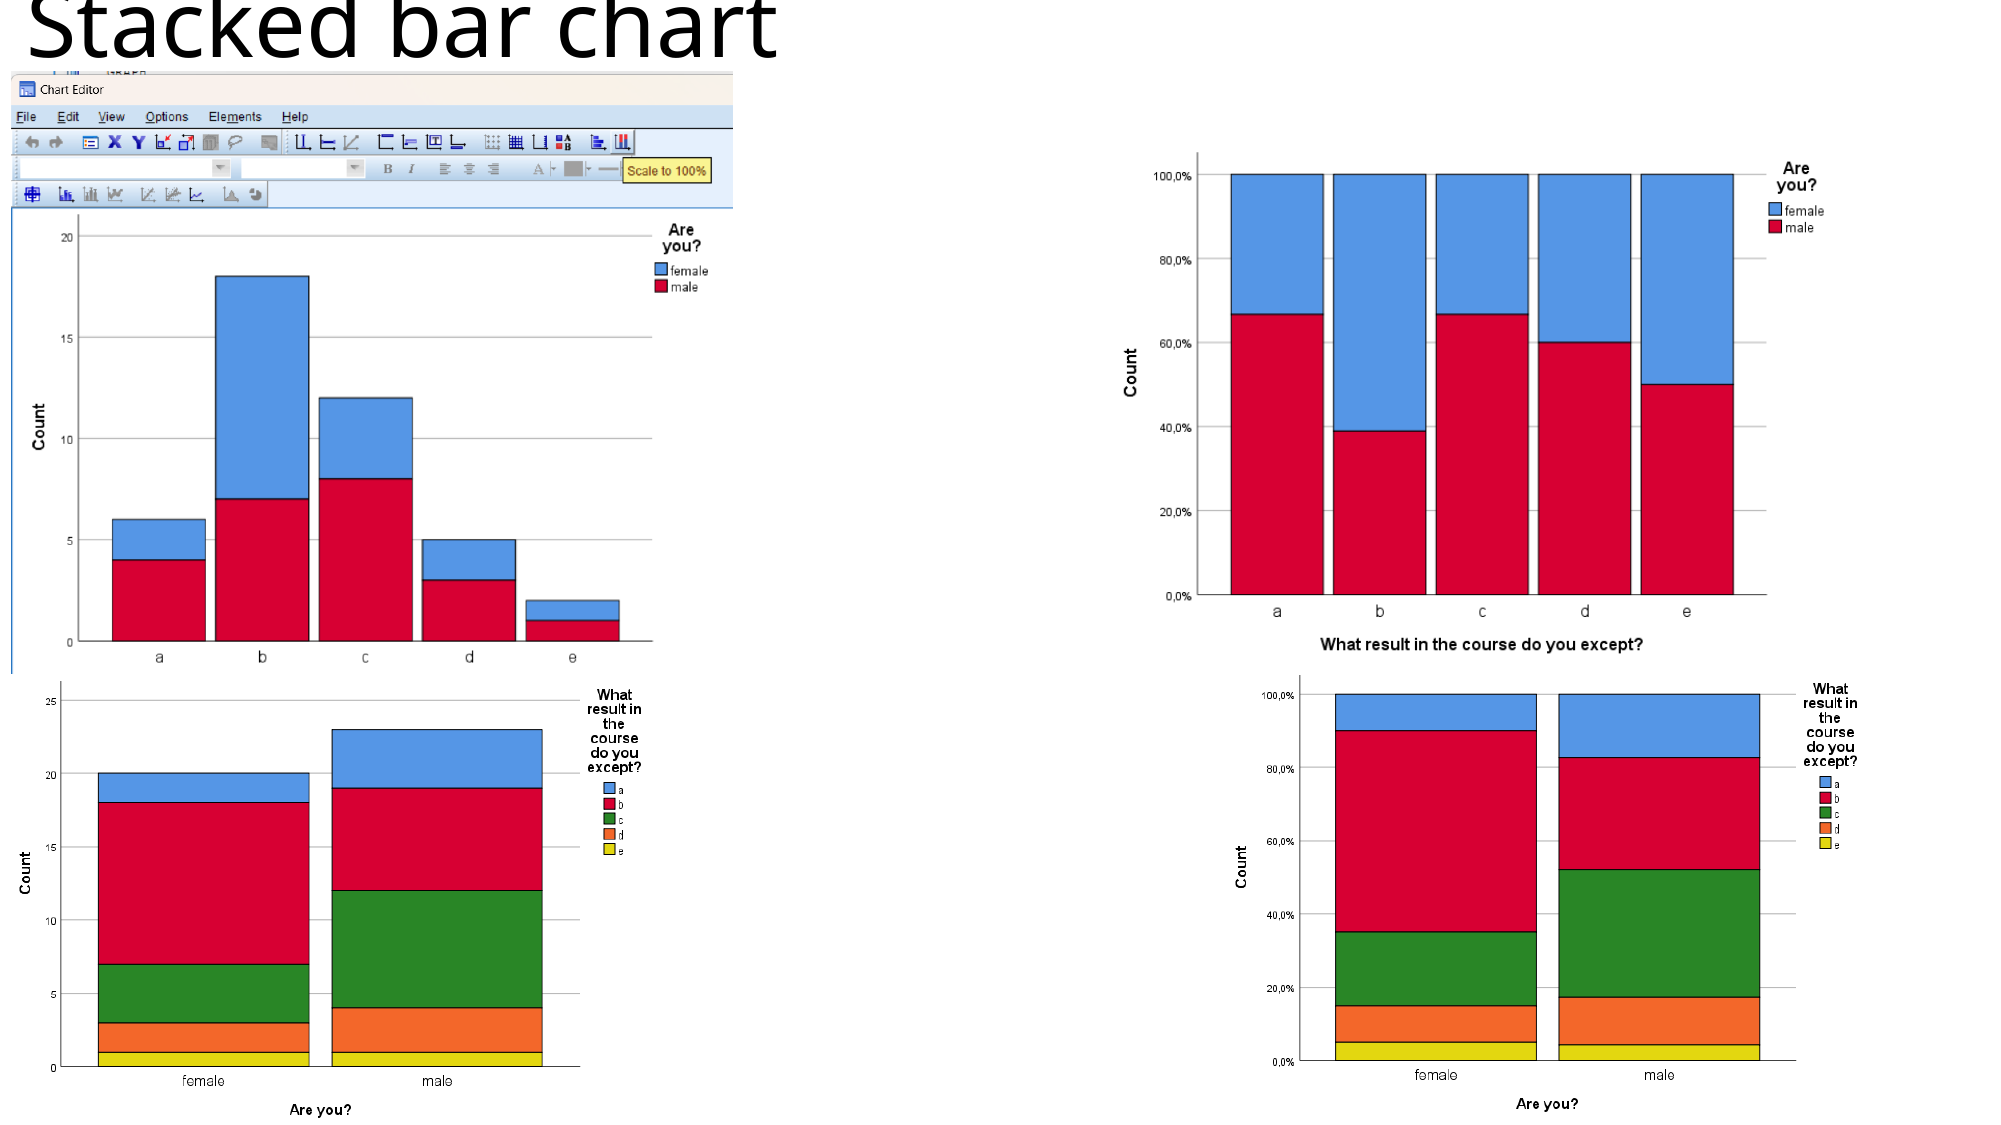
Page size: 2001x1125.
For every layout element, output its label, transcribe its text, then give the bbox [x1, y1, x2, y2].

picture [0, 71, 774, 1125]
picture [1102, 145, 1990, 1125]
title Stacked bar chart [11, 0, 1737, 137]
